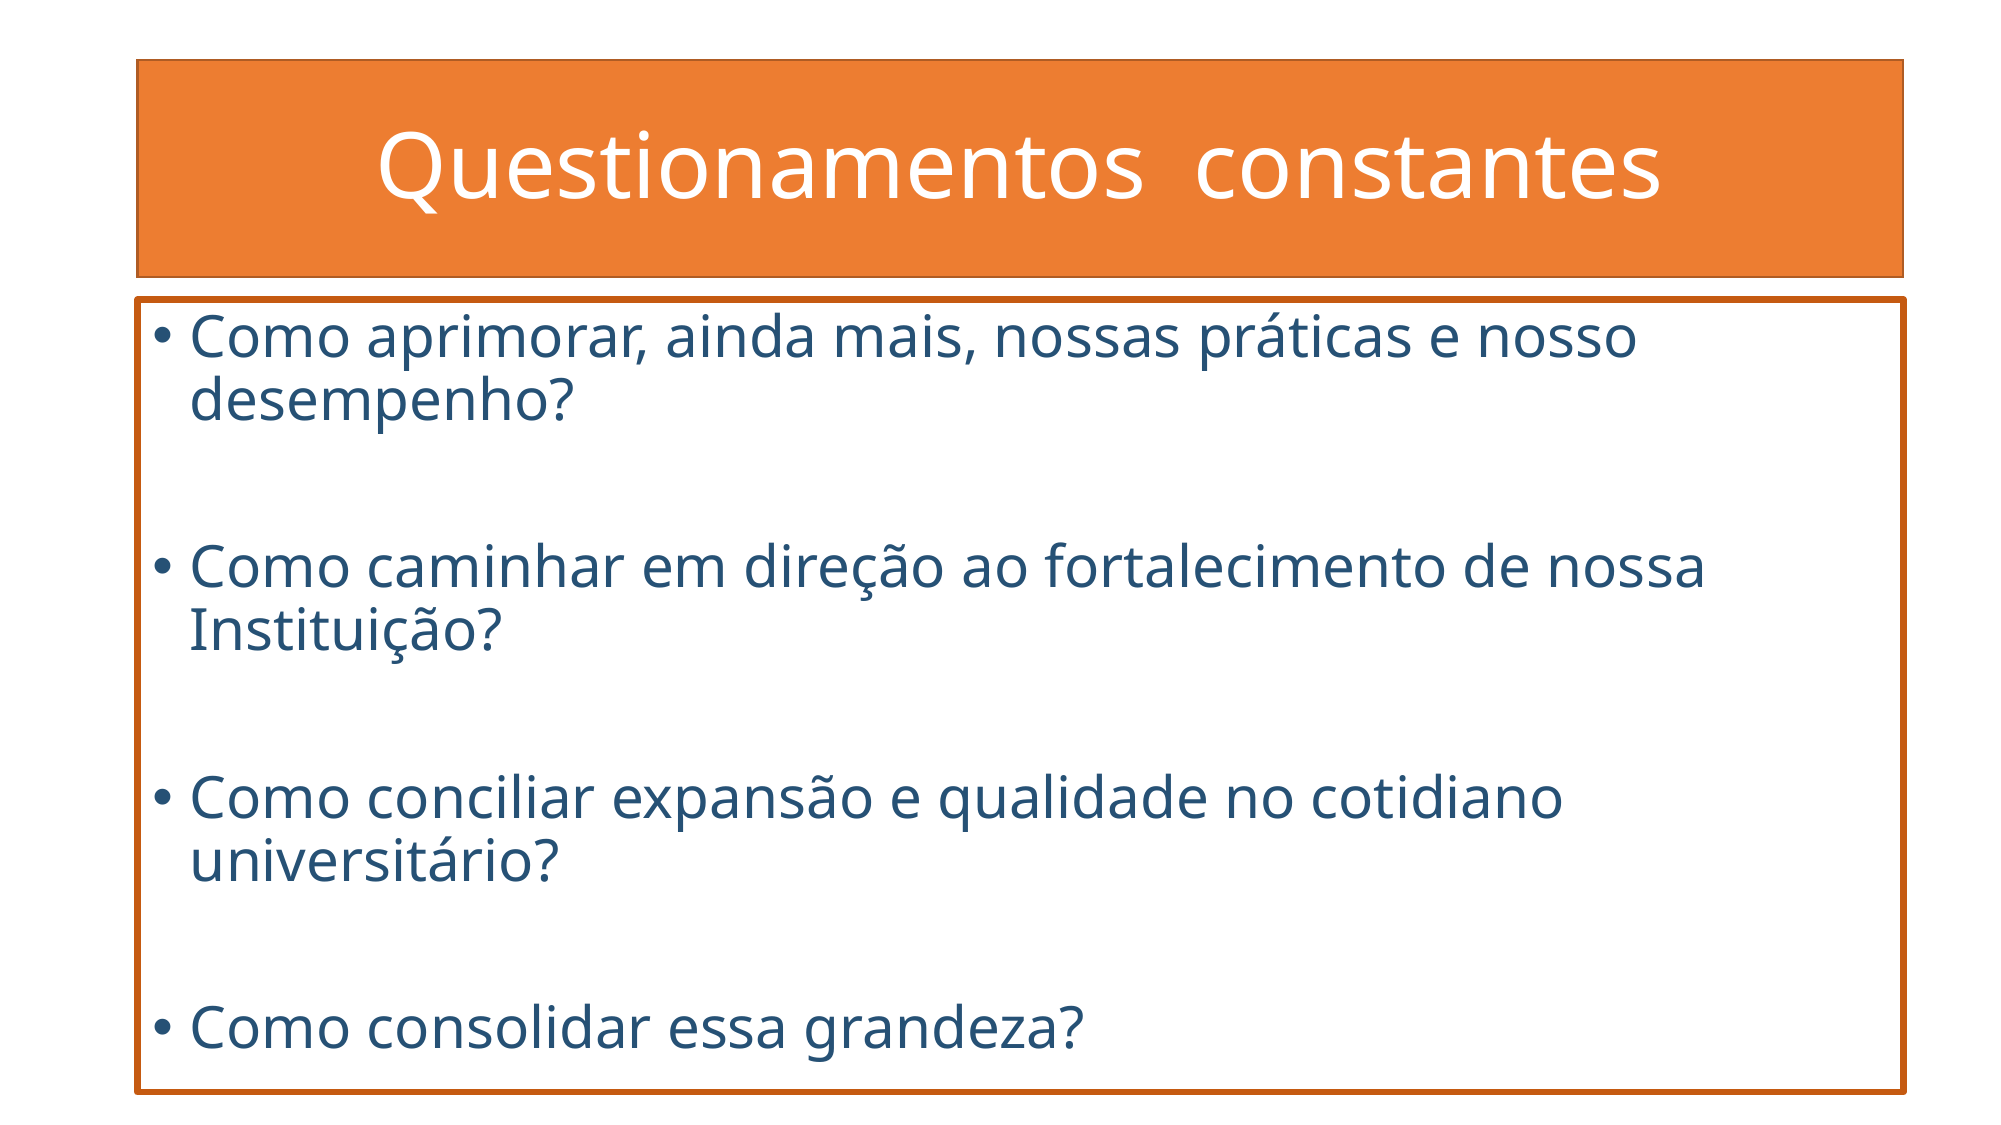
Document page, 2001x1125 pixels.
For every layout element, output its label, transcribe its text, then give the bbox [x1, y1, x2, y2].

title Questionamentos constantes [136, 59, 1904, 278]
list Como aprimorar, ainda mais, nossas práticas e nosso desempenho? Como caminhar em direção ao fortalecimento de nossa Instituição? Como conciliar expansão e qualidade no cotidiano universitário? Como consolidar essa grandeza? [137, 299, 1904, 1093]
